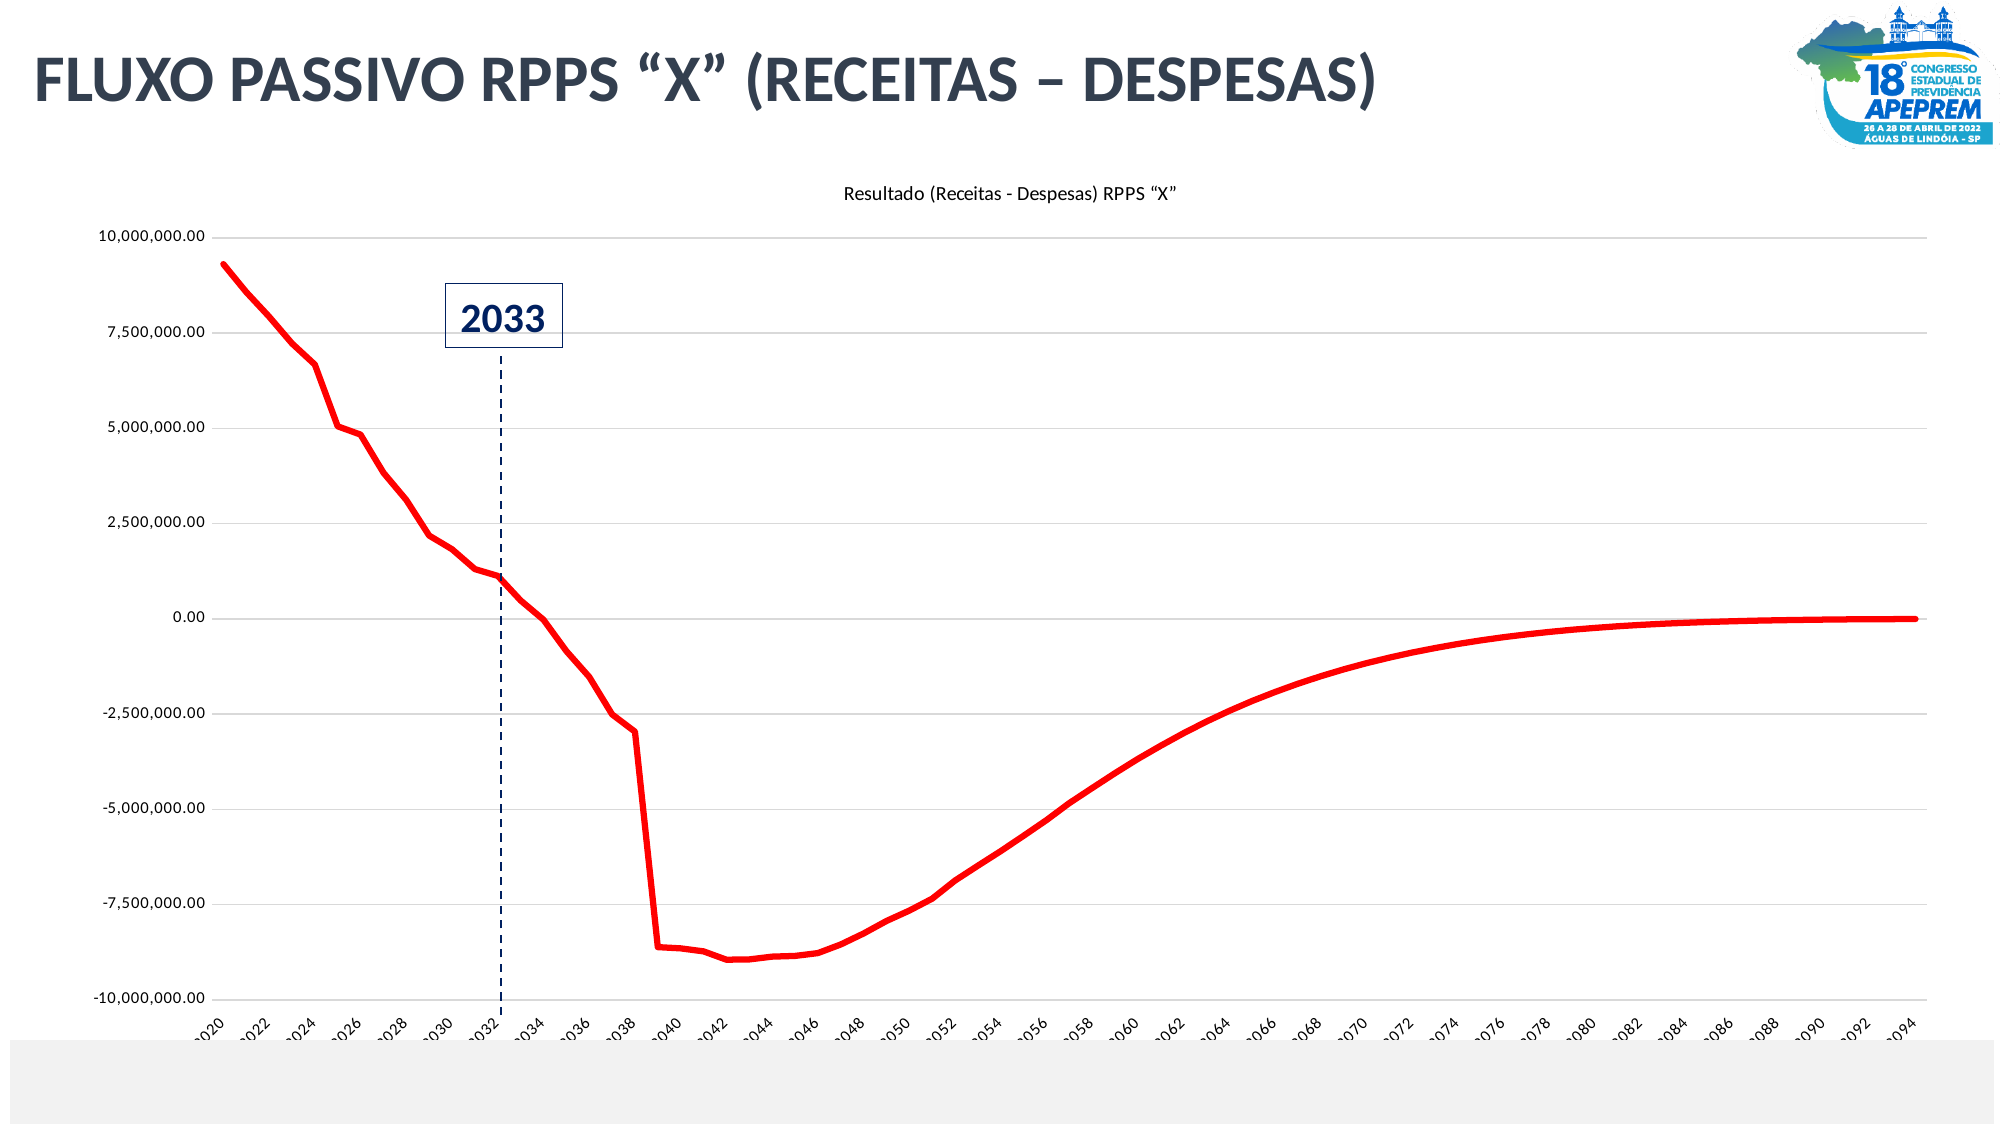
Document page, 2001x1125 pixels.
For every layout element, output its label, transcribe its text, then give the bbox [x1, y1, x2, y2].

picture [1788, 1, 2000, 149]
text_box [10, 1040, 1994, 1124]
chart [55, 152, 1966, 1072]
text_box FLUXO PASSIVO RPPS “X” (RECEITAS – DESPESAS) [19, 27, 1496, 122]
